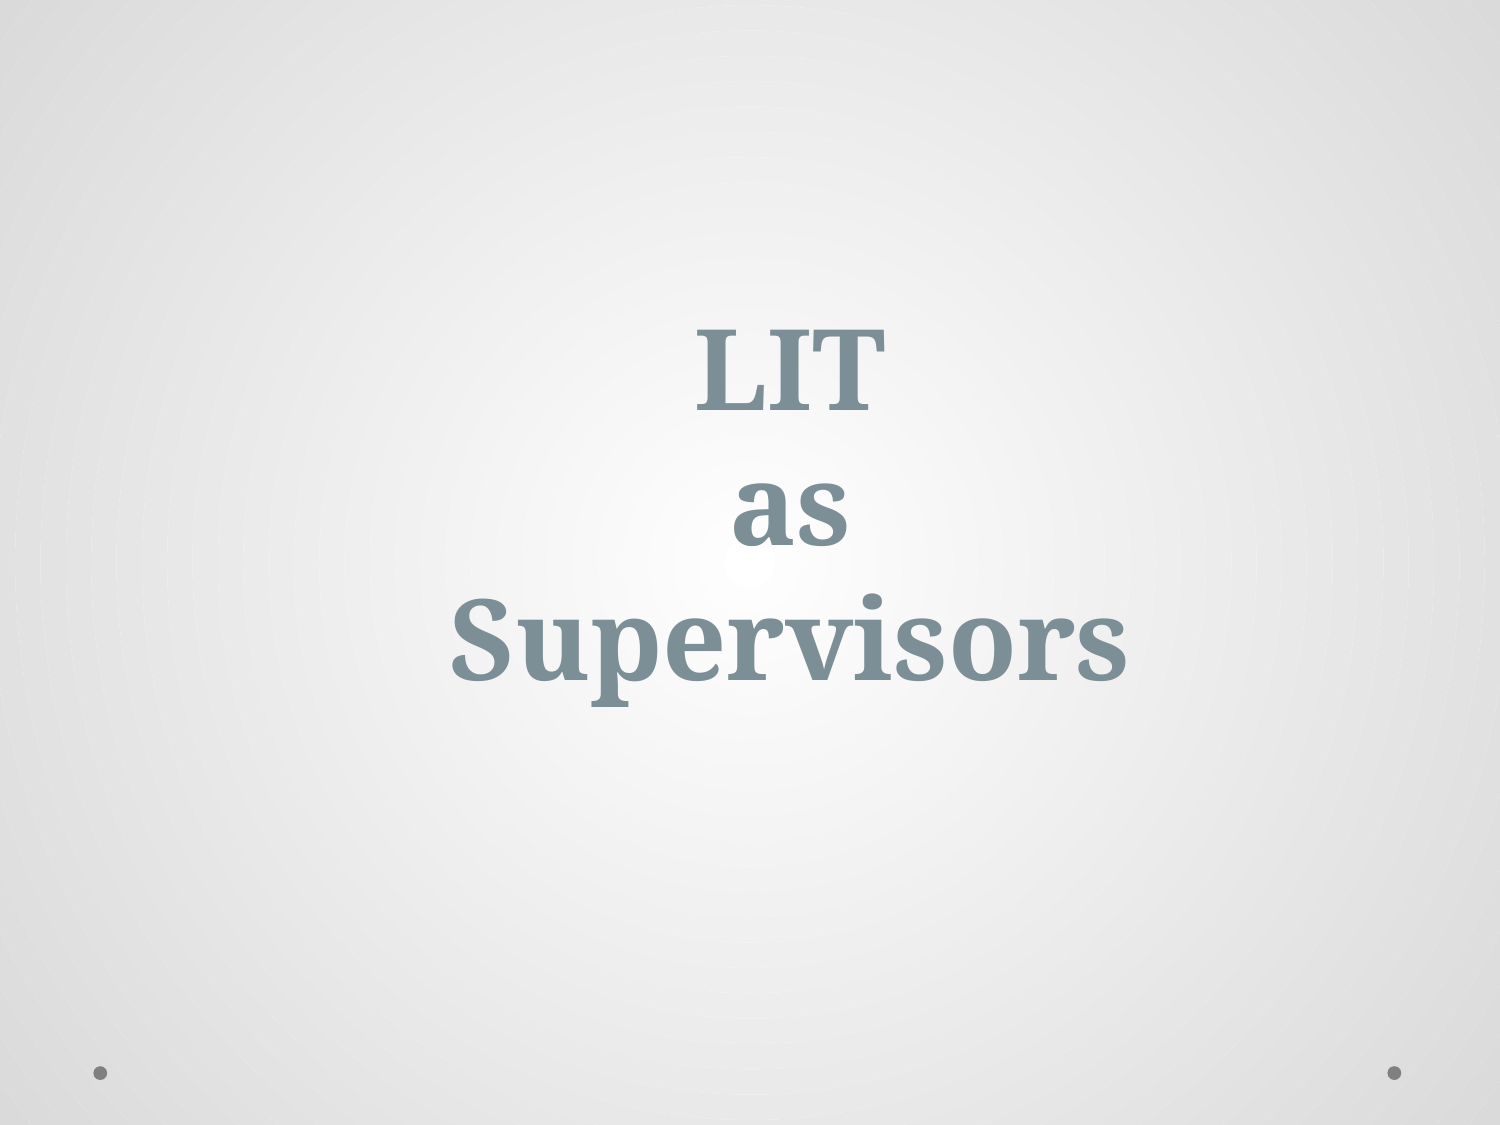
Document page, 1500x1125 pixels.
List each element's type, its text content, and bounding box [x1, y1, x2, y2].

text_box LIT as Supervisors [434, 290, 1147, 711]
